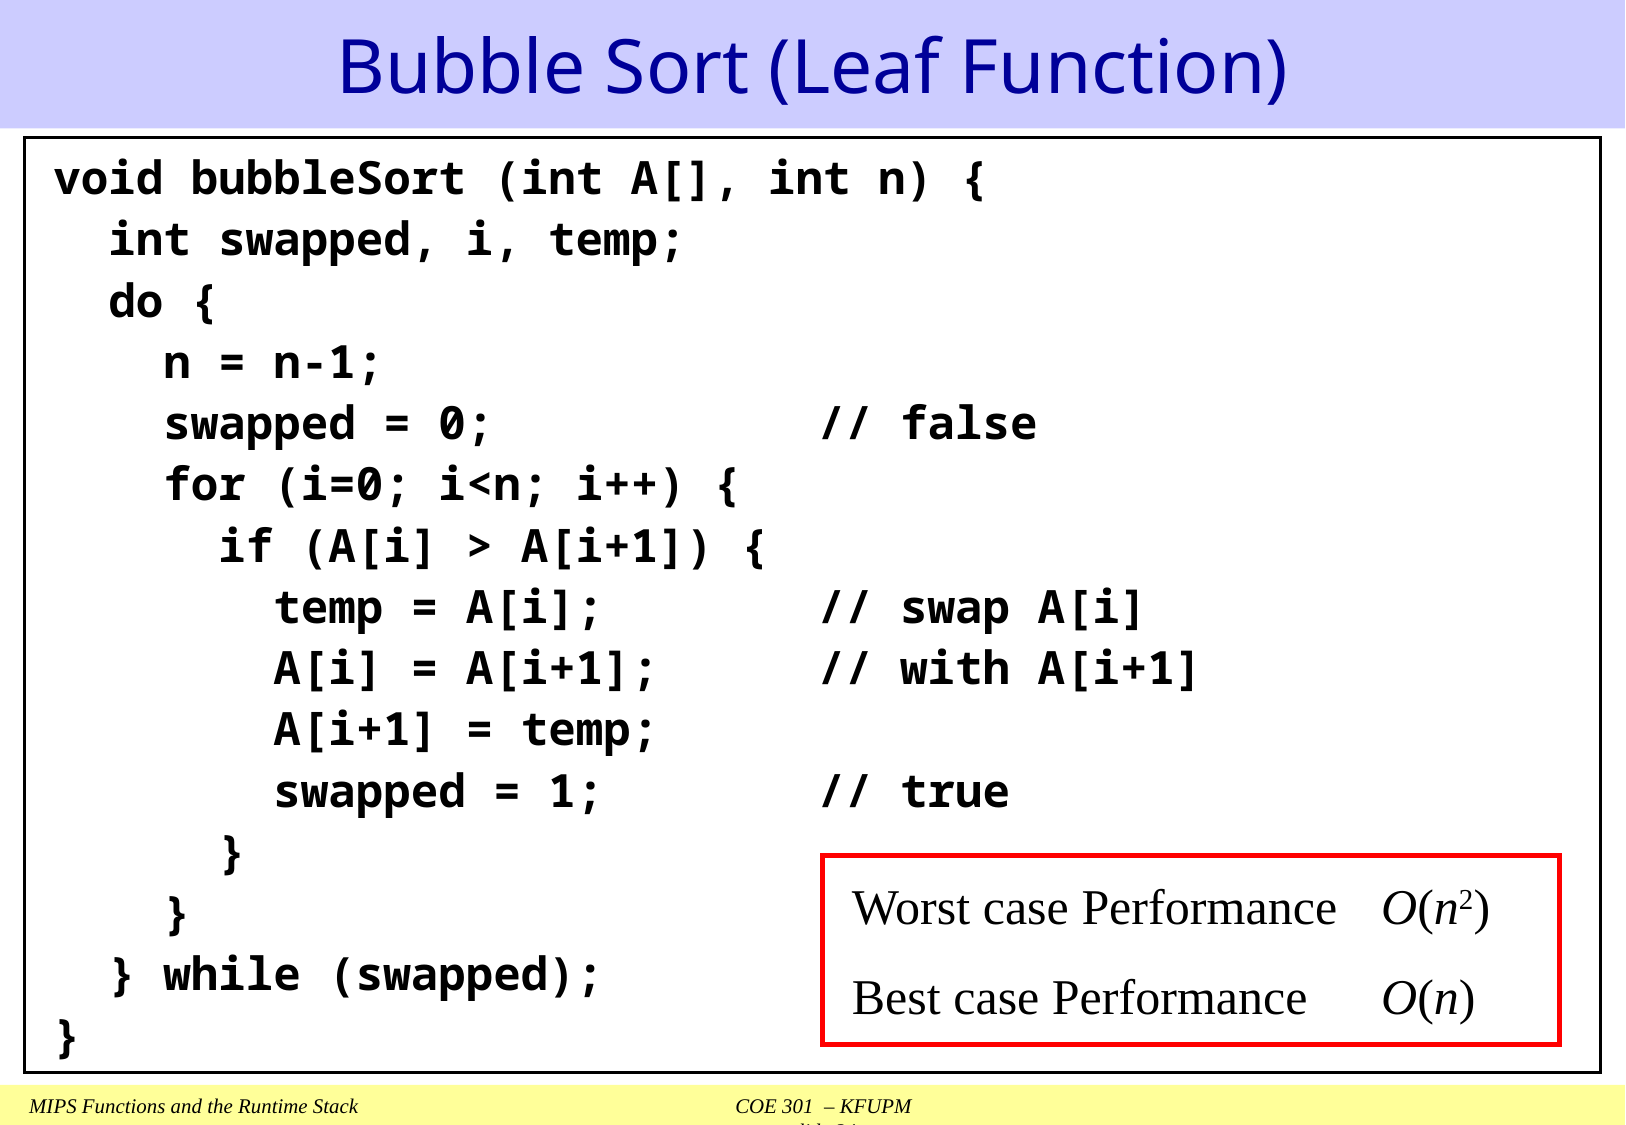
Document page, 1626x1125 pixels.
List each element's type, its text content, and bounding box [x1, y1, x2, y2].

text_box Worst case Performance O(n2) Best case Performance O(n) [822, 855, 1560, 1045]
text_box void bubbleSort (int A[], int n) { int swapped, i, temp; do { n = n-1; swapped = 0; // false for (i=0; i<n; i++) { if (A[i] > A[i+1]) { temp = A[i]; // swap A[i] A[i] = A[i+1]; // with A[i+1] A[i+1] = temp; swapped = 1; // true } } } while (swapped); } [24, 137, 1601, 1073]
title Bubble Sort (Leaf Function) [0, 0, 1625, 129]
